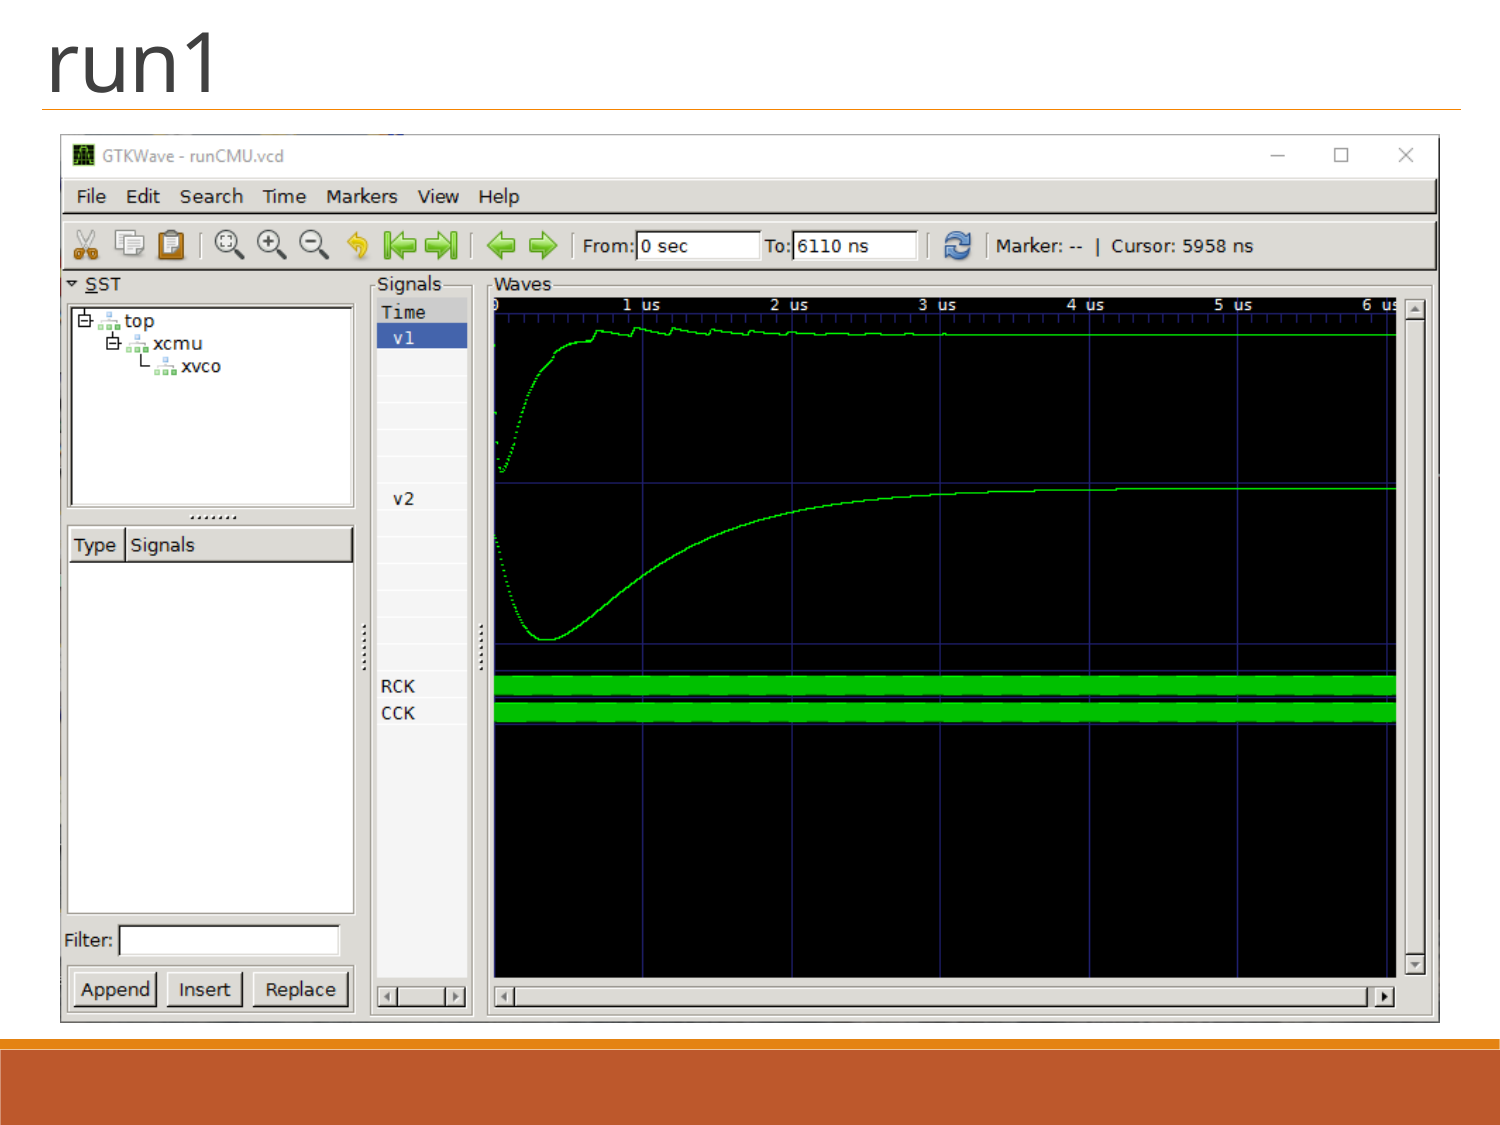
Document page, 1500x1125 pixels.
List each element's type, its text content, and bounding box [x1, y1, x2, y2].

picture [59, 134, 1441, 1024]
title run1 [30, 0, 1269, 118]
